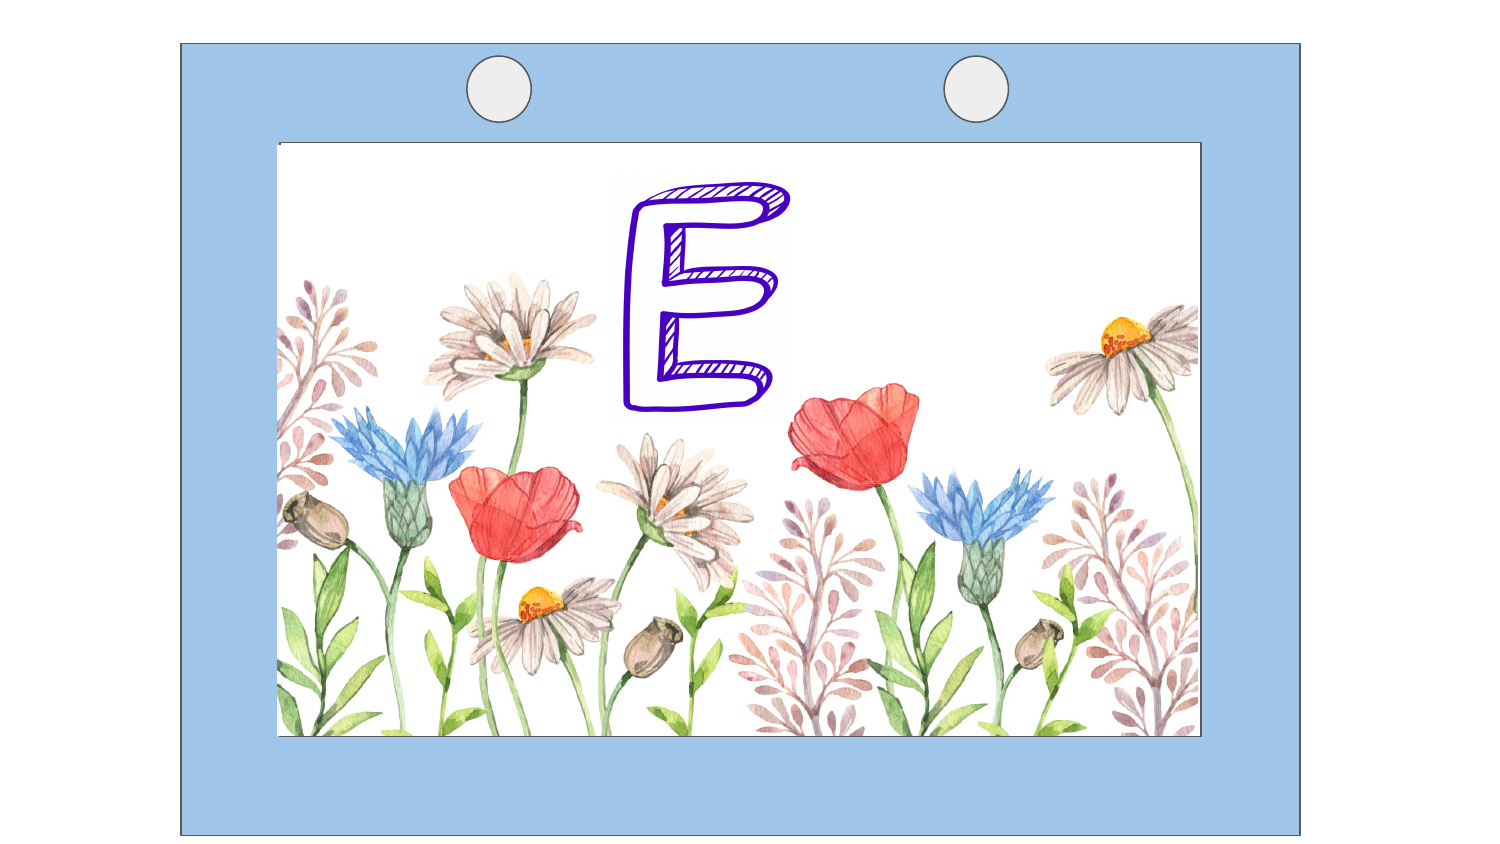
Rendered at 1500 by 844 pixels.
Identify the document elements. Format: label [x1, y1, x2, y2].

text_box [944, 56, 1009, 123]
text_box [180, 43, 1300, 836]
text_box [466, 56, 532, 123]
picture [277, 145, 1199, 736]
